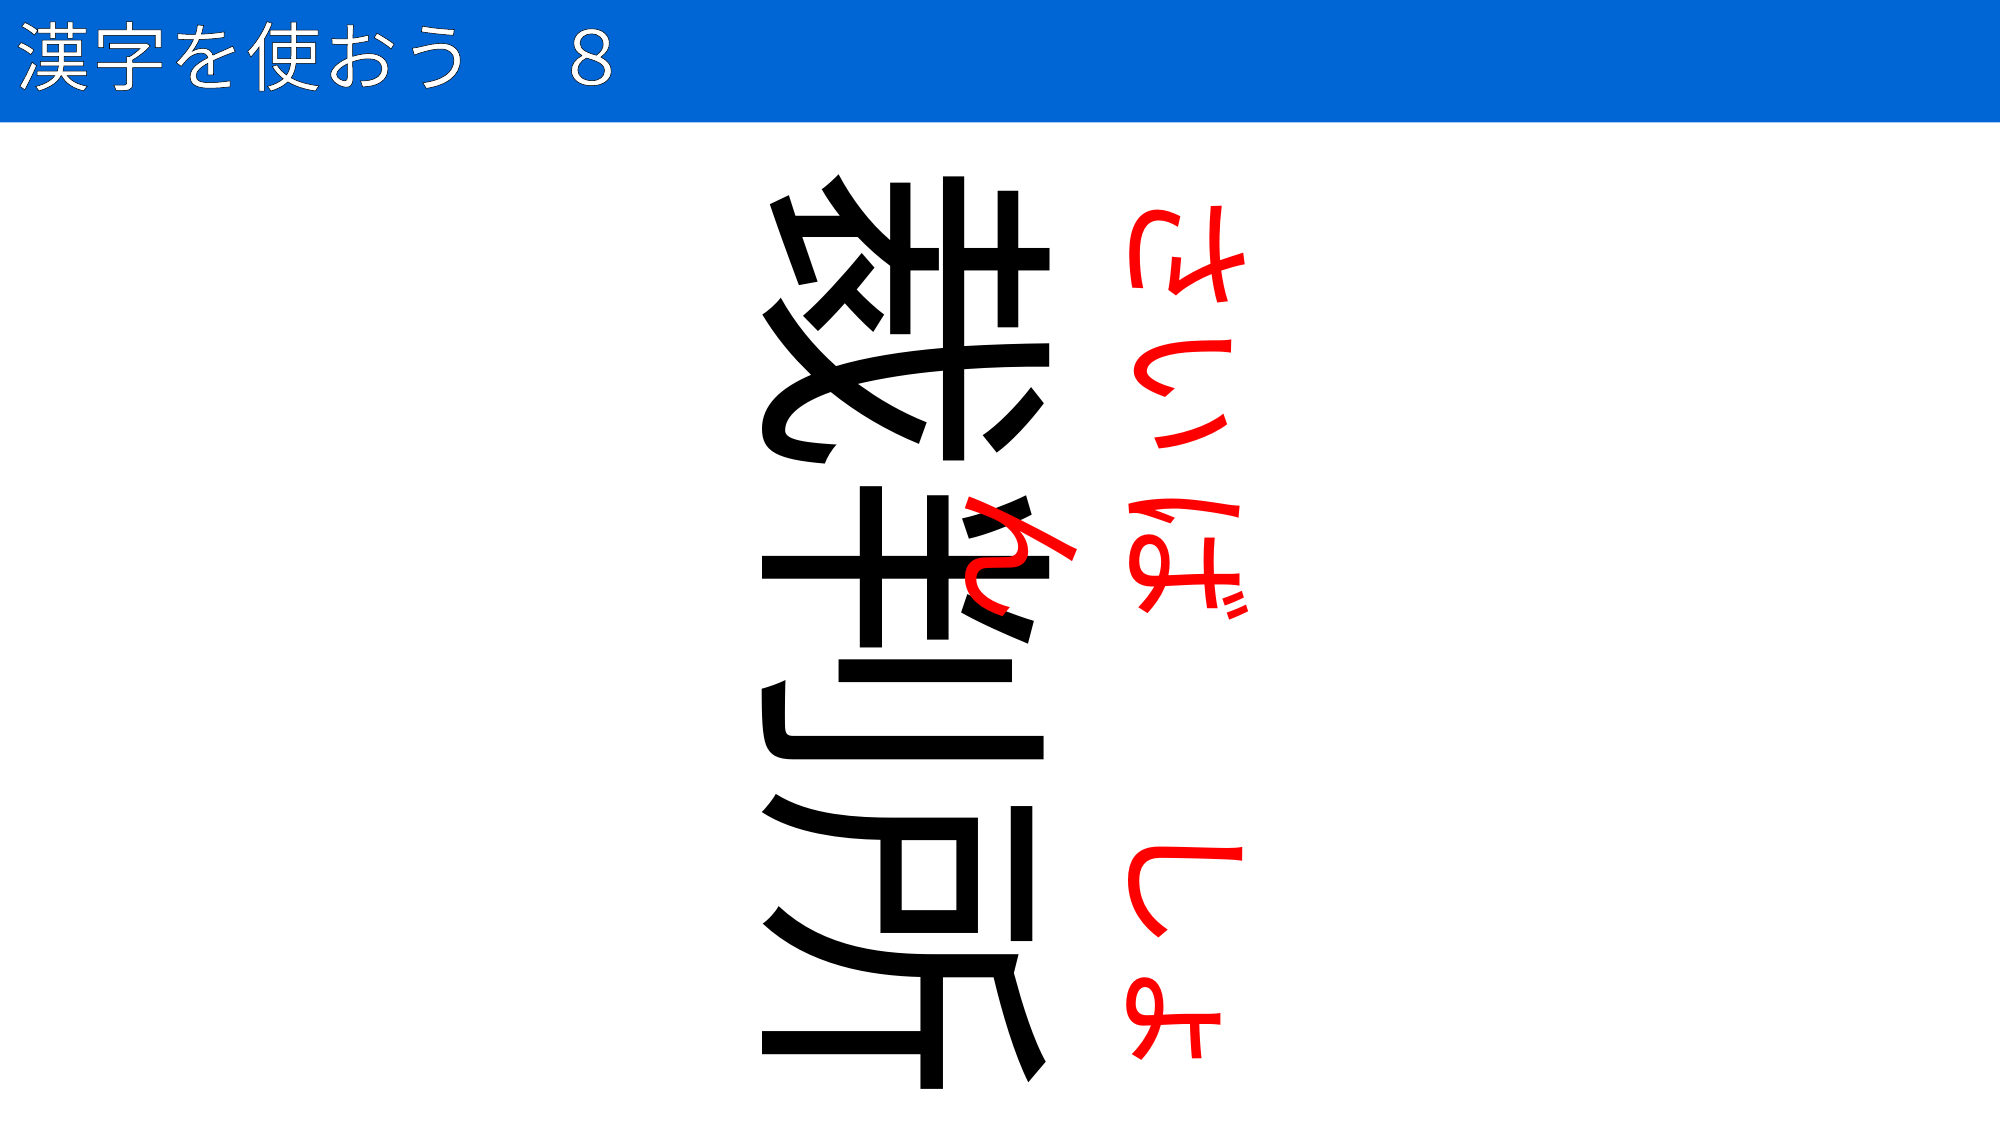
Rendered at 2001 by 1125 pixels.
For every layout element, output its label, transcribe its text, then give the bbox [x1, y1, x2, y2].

text_box 裁判所 [698, 147, 1108, 1125]
text_box しょ [1083, 799, 1281, 1093]
text_box さい [1083, 170, 1281, 463]
text_box ばん [1083, 471, 1281, 764]
title 漢字を使おう ８ [0, 0, 1712, 123]
slide_number 58 [1712, 0, 2000, 123]
